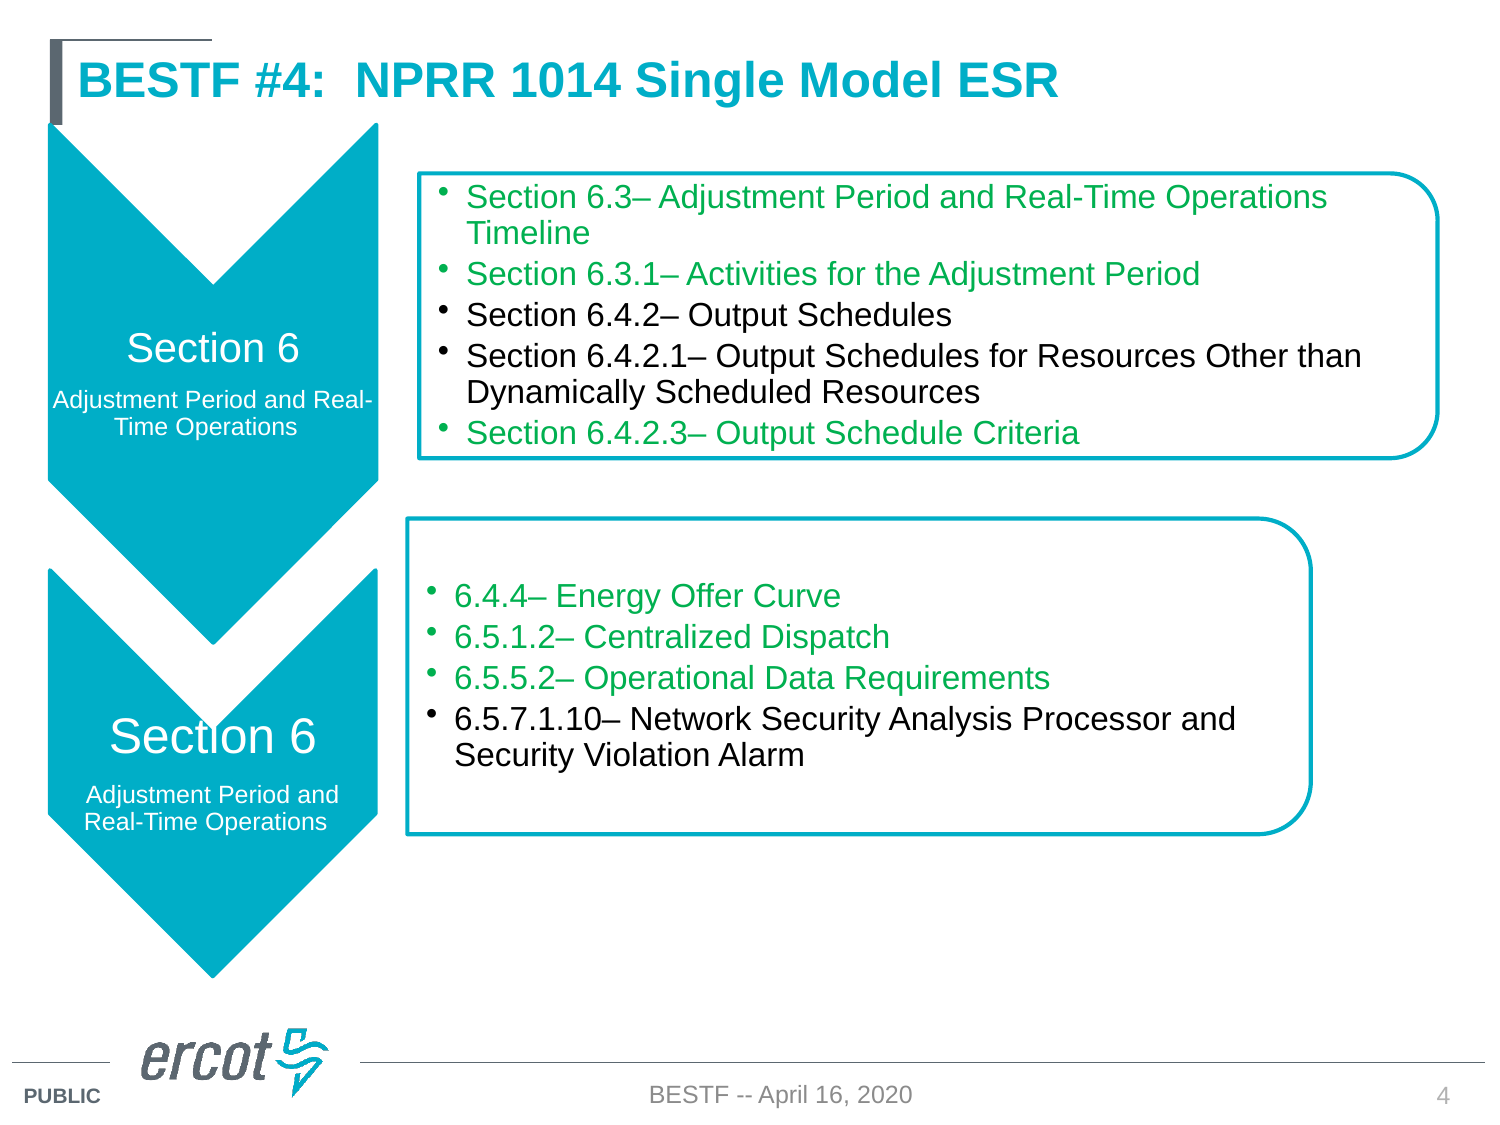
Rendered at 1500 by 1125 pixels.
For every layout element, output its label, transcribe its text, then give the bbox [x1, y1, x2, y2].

title BESTF #4: NPRR 1014 Single Model ESR [62, 39, 1450, 125]
footer BESTF -- April 16, 2020 [450, 1074, 1113, 1113]
picture [137, 1024, 332, 1100]
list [49, 162, 1451, 992]
slide_number 4 [1400, 1076, 1488, 1113]
